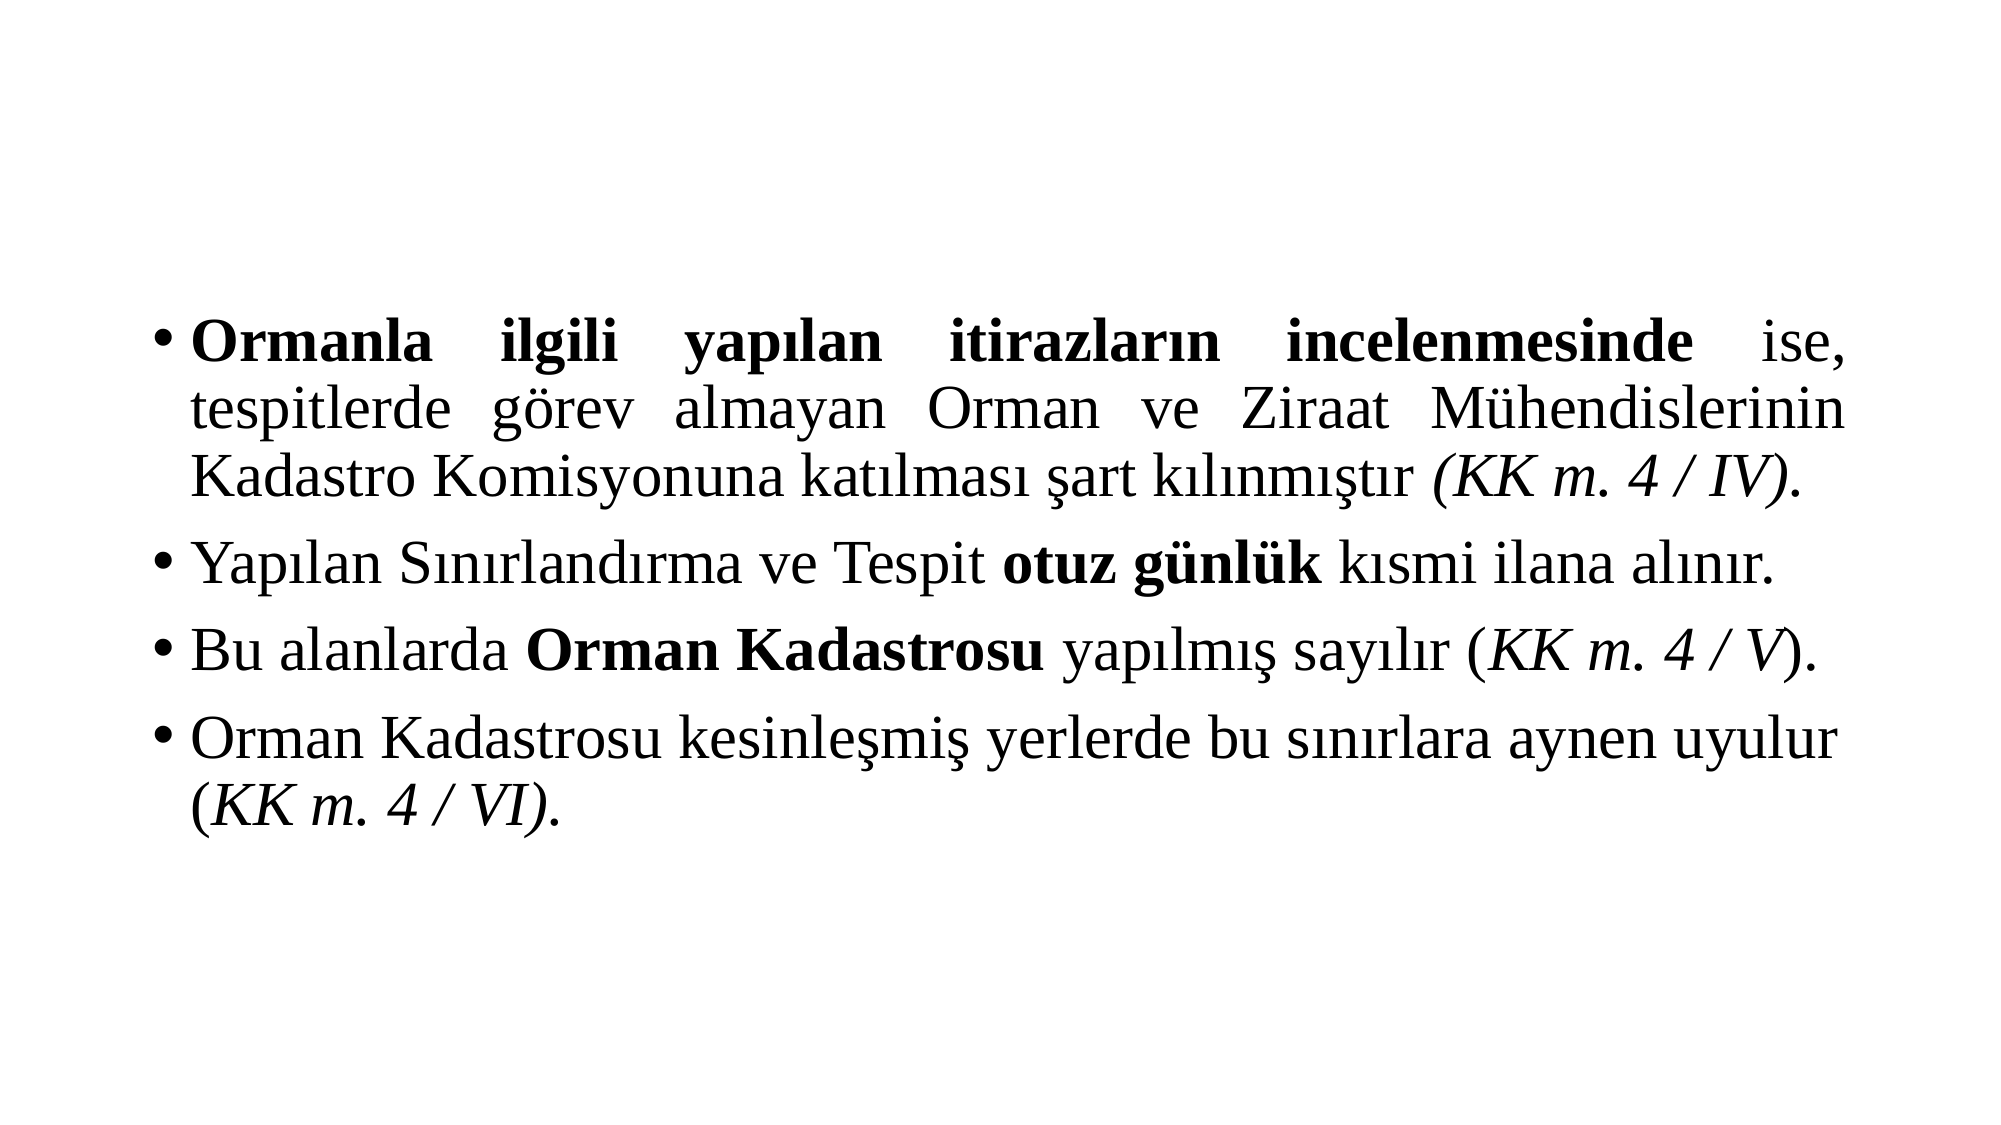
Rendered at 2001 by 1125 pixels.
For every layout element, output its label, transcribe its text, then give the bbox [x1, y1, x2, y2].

list Ormanla ilgili yapılan itirazların incelenmesinde ise, tespitlerde görev almayan Orman ve Ziraat Mühendislerinin Kadastro Komisyonuna katılması şart kılınmıştır (KK m. 4 / IV). Yapılan Sınırlandırma ve Tespit otuz günlük kısmi ilana alınır. Bu alanlarda Orman Kadastrosu yapılmış sayılır (KK m. 4 / V). Orman Kadastrosu kesinleşmiş yerlerde bu sınırlara aynen uyulur (KK m. 4 / VI). [137, 299, 1863, 1014]
